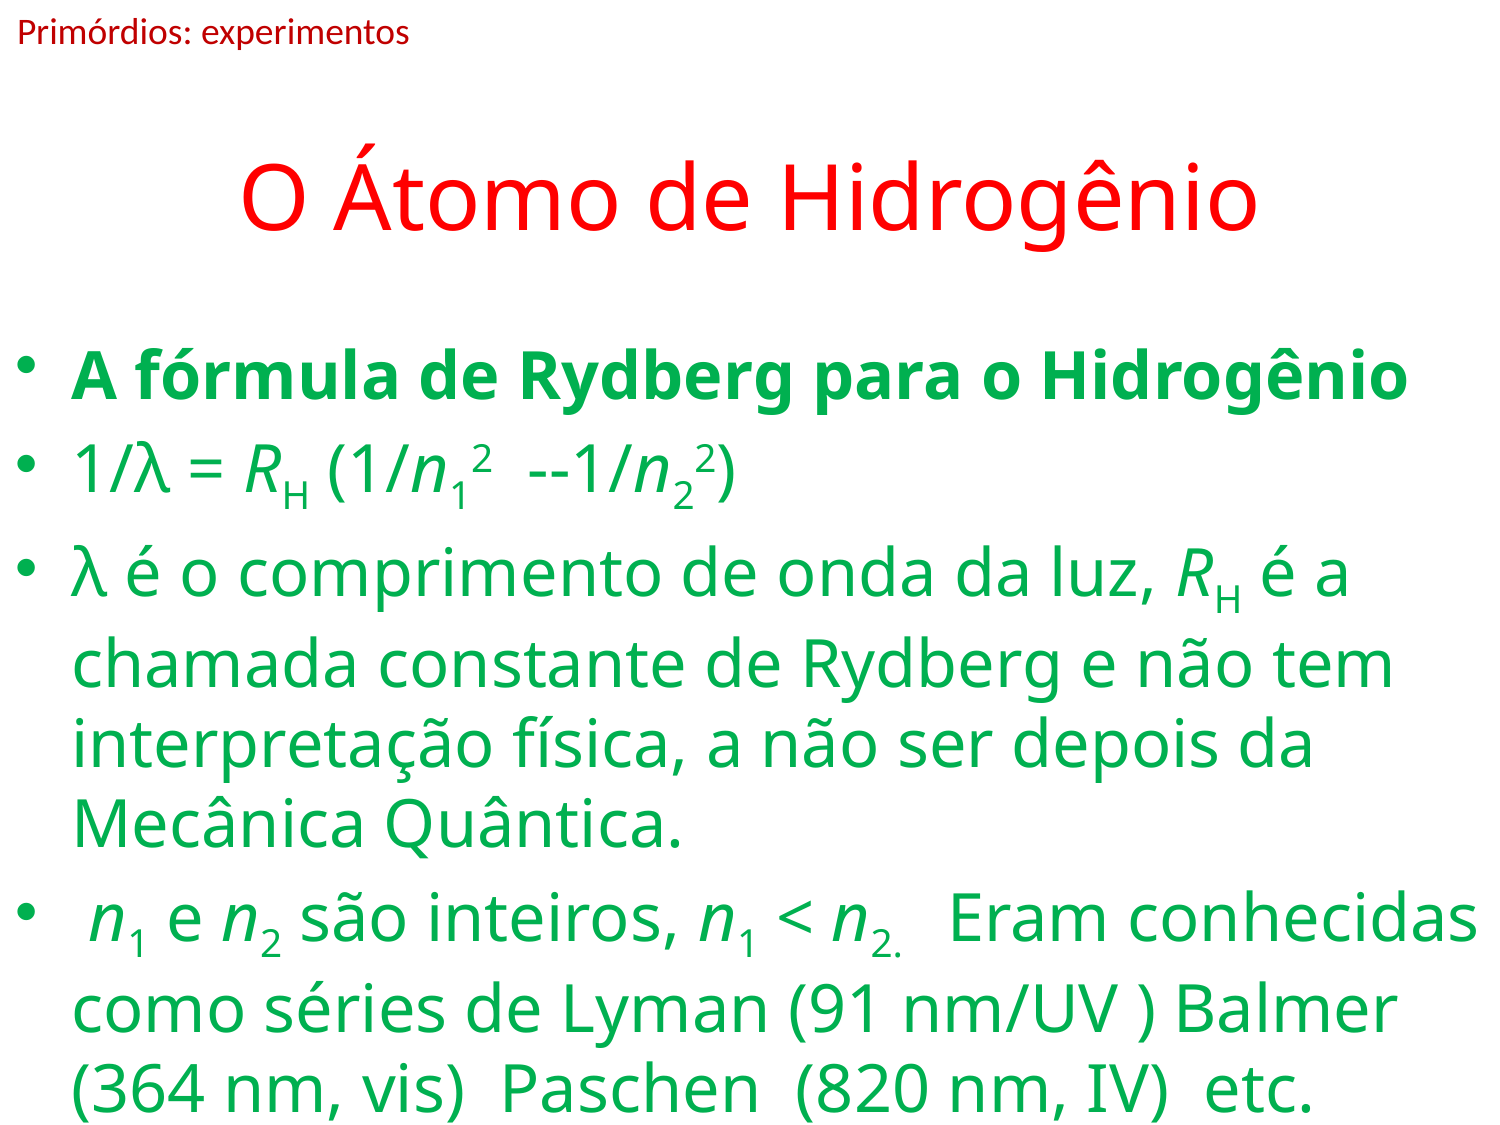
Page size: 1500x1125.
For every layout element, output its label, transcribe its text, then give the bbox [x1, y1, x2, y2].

title O Átomo de Hidrogênio [112, 99, 1388, 288]
text_box Primórdios: experimentos [2, 0, 426, 60]
list A fórmula de Rydberg para o Hidrogênio 1/λ = RH (1/n12 --1/n22) λ é o comprimento de onda da luz, RH é a chamada constante de Rydberg e não tem interpretação física, a não ser depois da Mecânica Quântica. n1 e n2 são inteiros, n1 < n2. Eram conhecidas como séries de Lyman (91 nm/UV ) Balmer (364 nm, vis) Paschen (820 nm, IV) etc. [0, 324, 1500, 1125]
